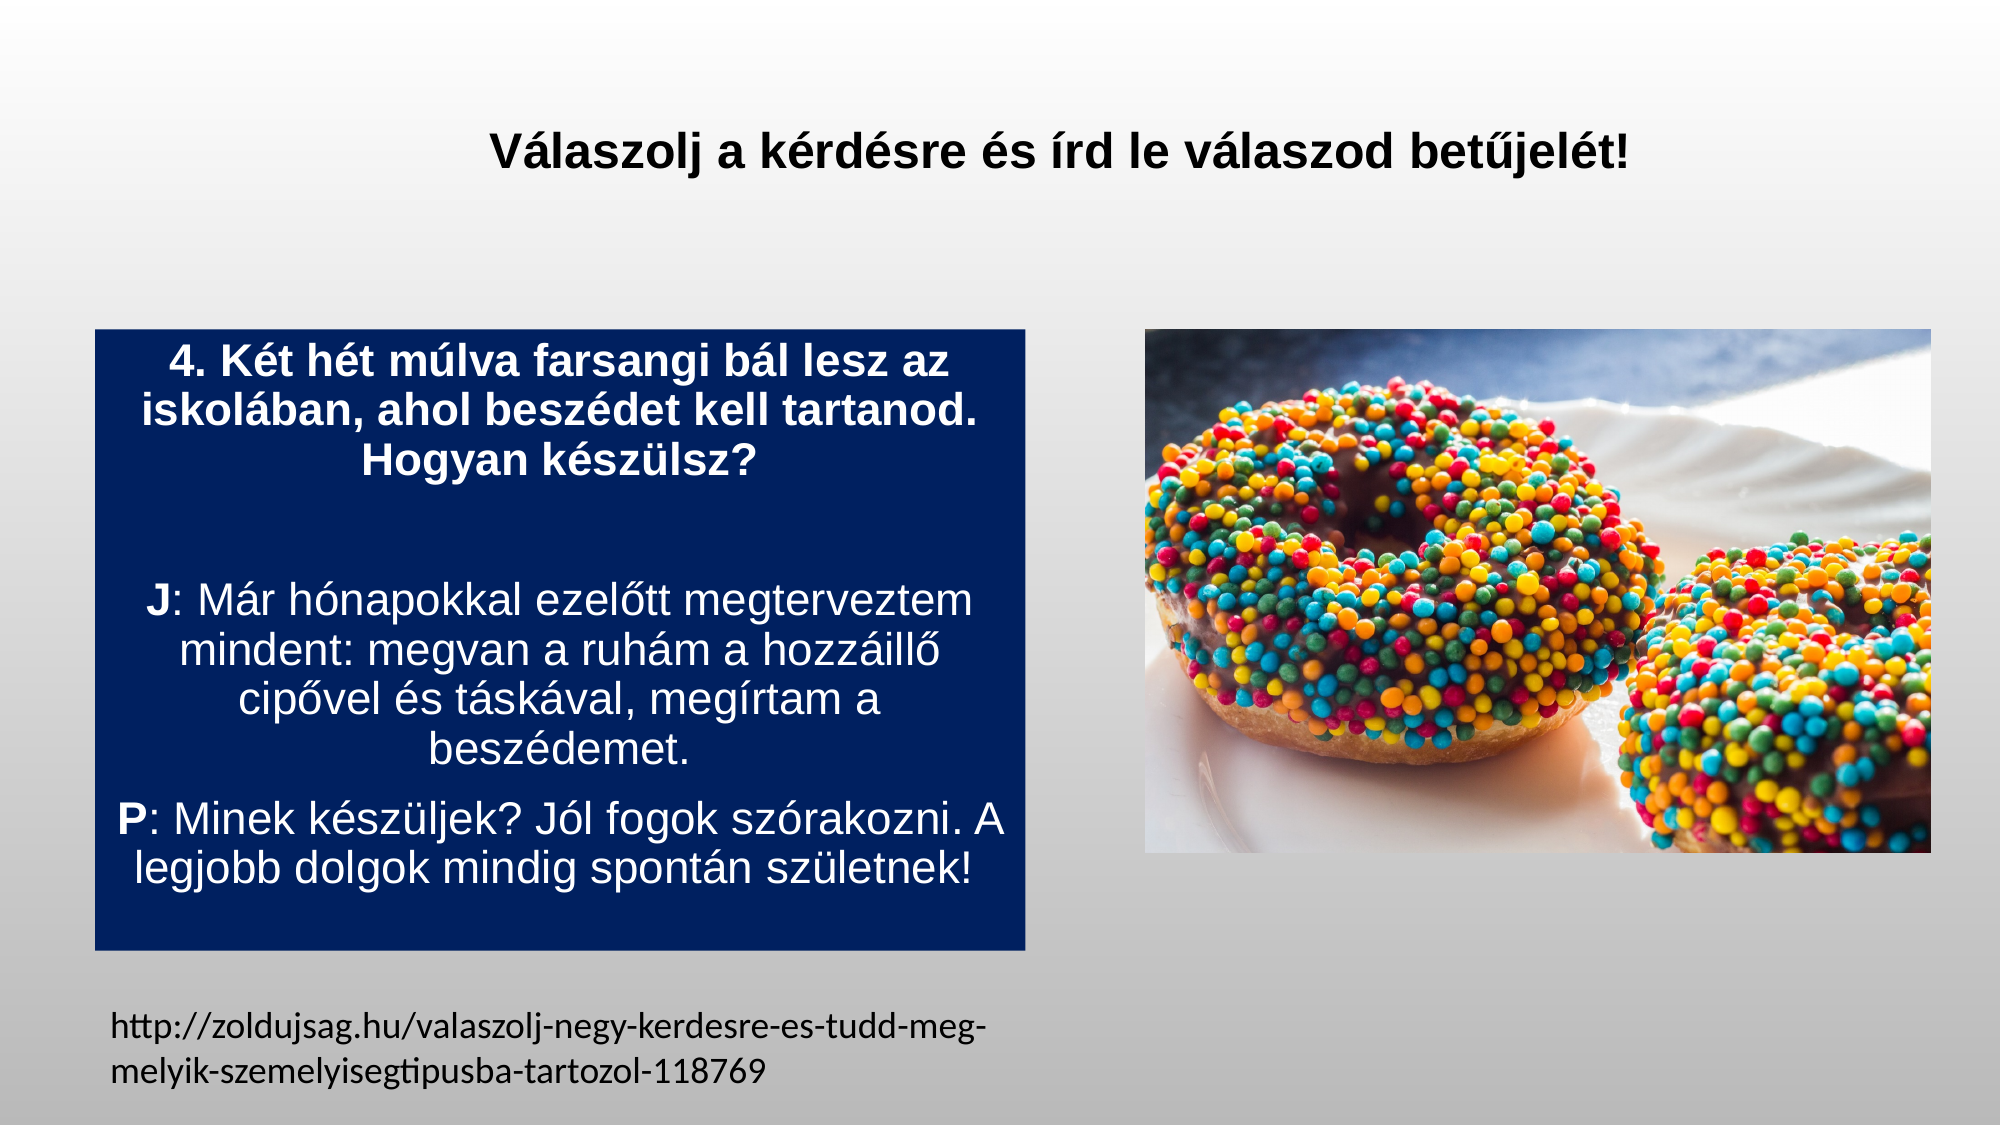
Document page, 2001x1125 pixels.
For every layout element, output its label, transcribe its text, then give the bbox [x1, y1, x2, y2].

text_box Válaszolj a kérdésre és írd le válaszod betűjelét! [424, 130, 1699, 233]
list 4. Két hét múlva farsangi bál lesz az iskolában, ahol beszédet kell tartanod. Hogyan készülsz? J: Már hónapokkal ezelőtt megterveztem mindent: megvan a ruhám a hozzáillő cipővel és táskával, megírtam a beszédemet. P: Minek készüljek? Jól fogok szórakozni. A legjobb dolgok mindig spontán születnek! [95, 329, 1026, 951]
text_box http://zoldujsag.hu/valaszolj-negy-kerdesre-es-tudd-meg-melyik-szemelyisegtipusba-tartozol-118769 [95, 994, 1096, 1099]
picture [1145, 329, 1931, 853]
